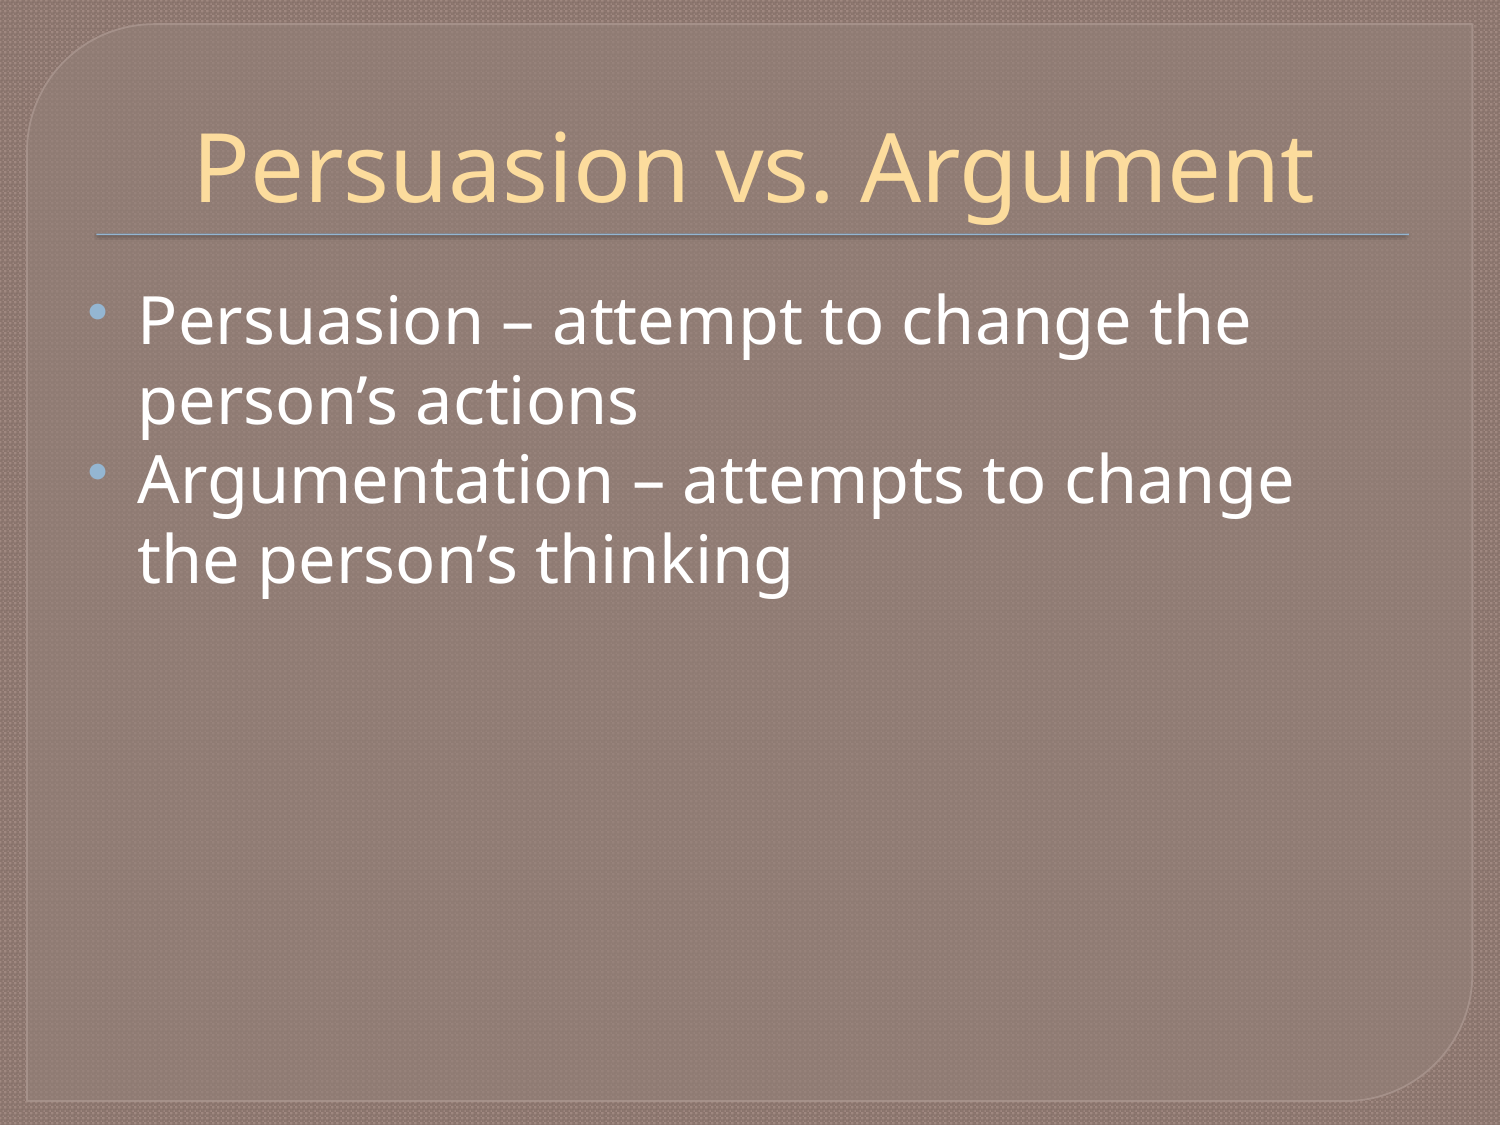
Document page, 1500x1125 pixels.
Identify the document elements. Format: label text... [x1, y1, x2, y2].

title Persuasion vs. Argument [75, 41, 1425, 230]
list Persuasion – attempt to change the person’s actions Argumentation – attempts to change the person’s thinking [75, 270, 1425, 1013]
